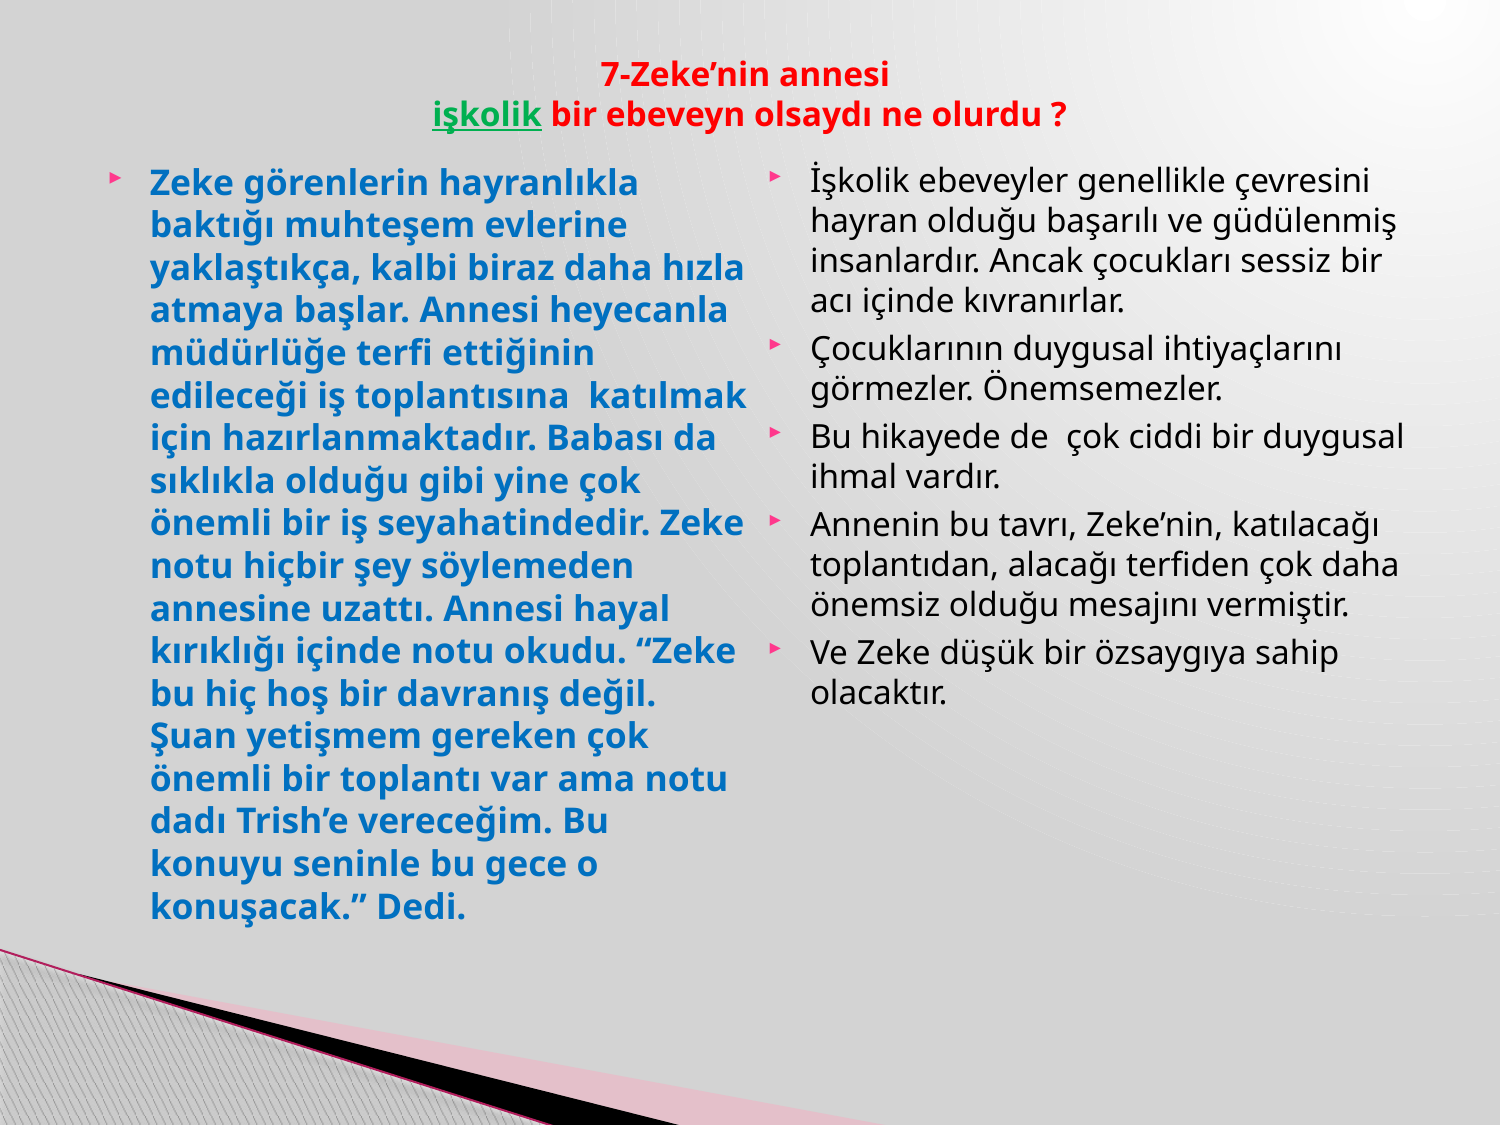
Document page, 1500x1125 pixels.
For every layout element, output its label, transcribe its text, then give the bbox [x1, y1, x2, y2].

list Zeke görenlerin hayranlıkla baktığı muhteşem evlerine yaklaştıkça, kalbi biraz daha hızla atmaya başlar. Annesi heyecanla müdürlüğe terfi ettiğinin edileceği iş toplantısına katılmak için hazırlanmaktadır. Babası da sıklıkla olduğu gibi yine çok önemli bir iş seyahatindedir. Zeke notu hiçbir şey söylemeden annesine uzattı. Annesi hayal kırıklığı içinde notu okudu. “Zeke bu hiç hoş bir davranış değil. Şuan yetişmem gereken çok önemli bir toplantı var ama notu dadı Trish’e vereceğim. Bu konuyu seninle bu gece o konuşacak.” Dedi. İşkolik ebeveyler genellikle çevresini hayran olduğu başarılı ve güdülenmiş insanlardır. Ancak çocukları sessiz bir acı içinde kıvranırlar. Çocuklarının duygusal ihtiyaçlarını görmezler. Önemsemezler. Bu hikayede de çok ciddi bir duygusal ihmal vardır. Annenin bu tavrı, Zeke’nin, katılacağı toplantıdan, alacağı terfiden çok daha önemsiz olduğu mesajını vermiştir. Ve Zeke düşük bir özsaygıya sahip olacaktır. [75, 152, 1425, 986]
title 7-Zeke’nin annesi işkolik bir ebeveyn olsaydı ne olurdu ? [75, 45, 1425, 141]
